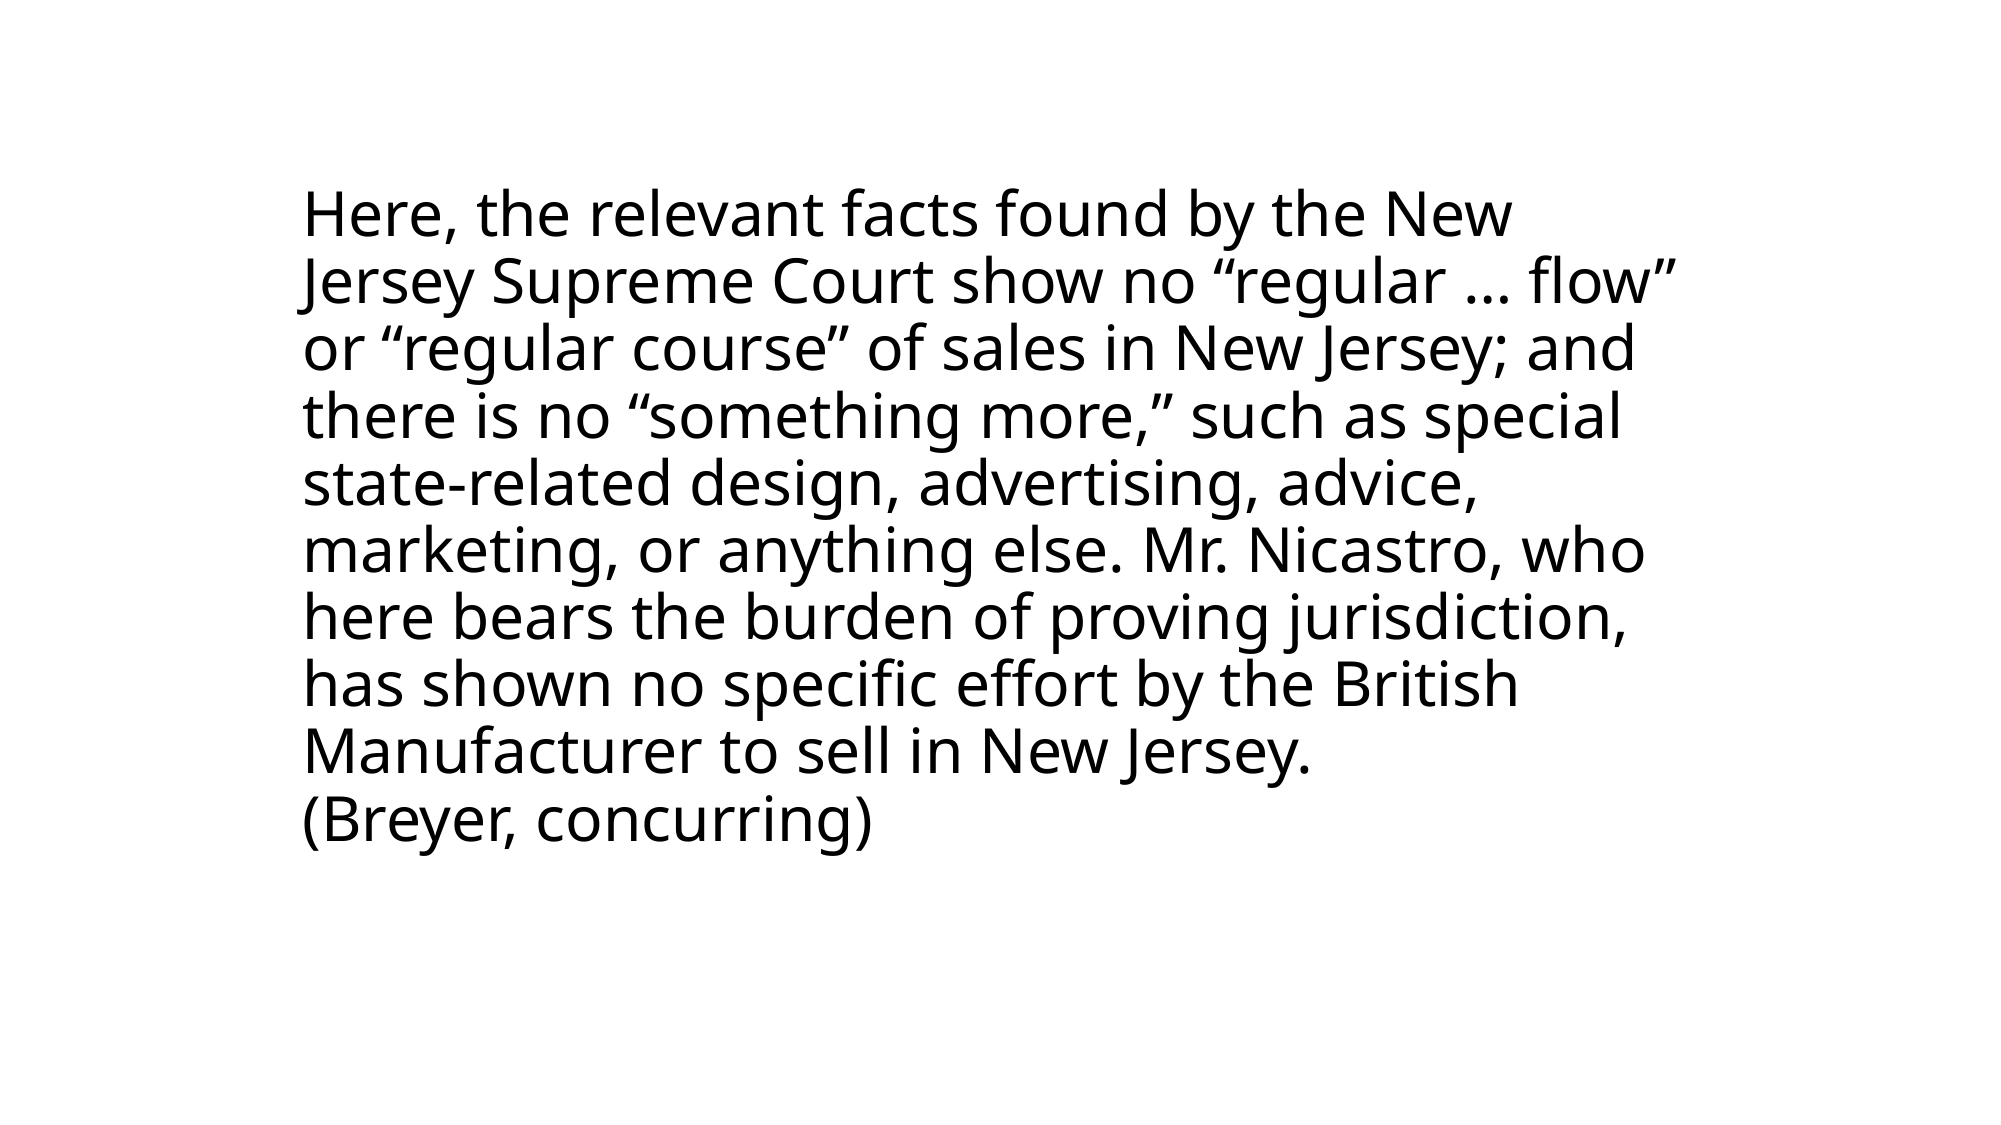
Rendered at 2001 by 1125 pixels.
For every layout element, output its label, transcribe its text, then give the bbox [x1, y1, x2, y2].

title Here, the relevant facts found by the New Jersey Supreme Court show no “regular … flow” or “regular course” of sales in New Jersey; and there is no “something more,” such as special state-related design, advertising, advice, marketing, or anything else. Mr. Nicastro, who here bears the burden of proving jurisdiction, has shown no specific effort by the British Manufacturer to sell in New Jersey. (Breyer, concurring) [287, 174, 1713, 938]
